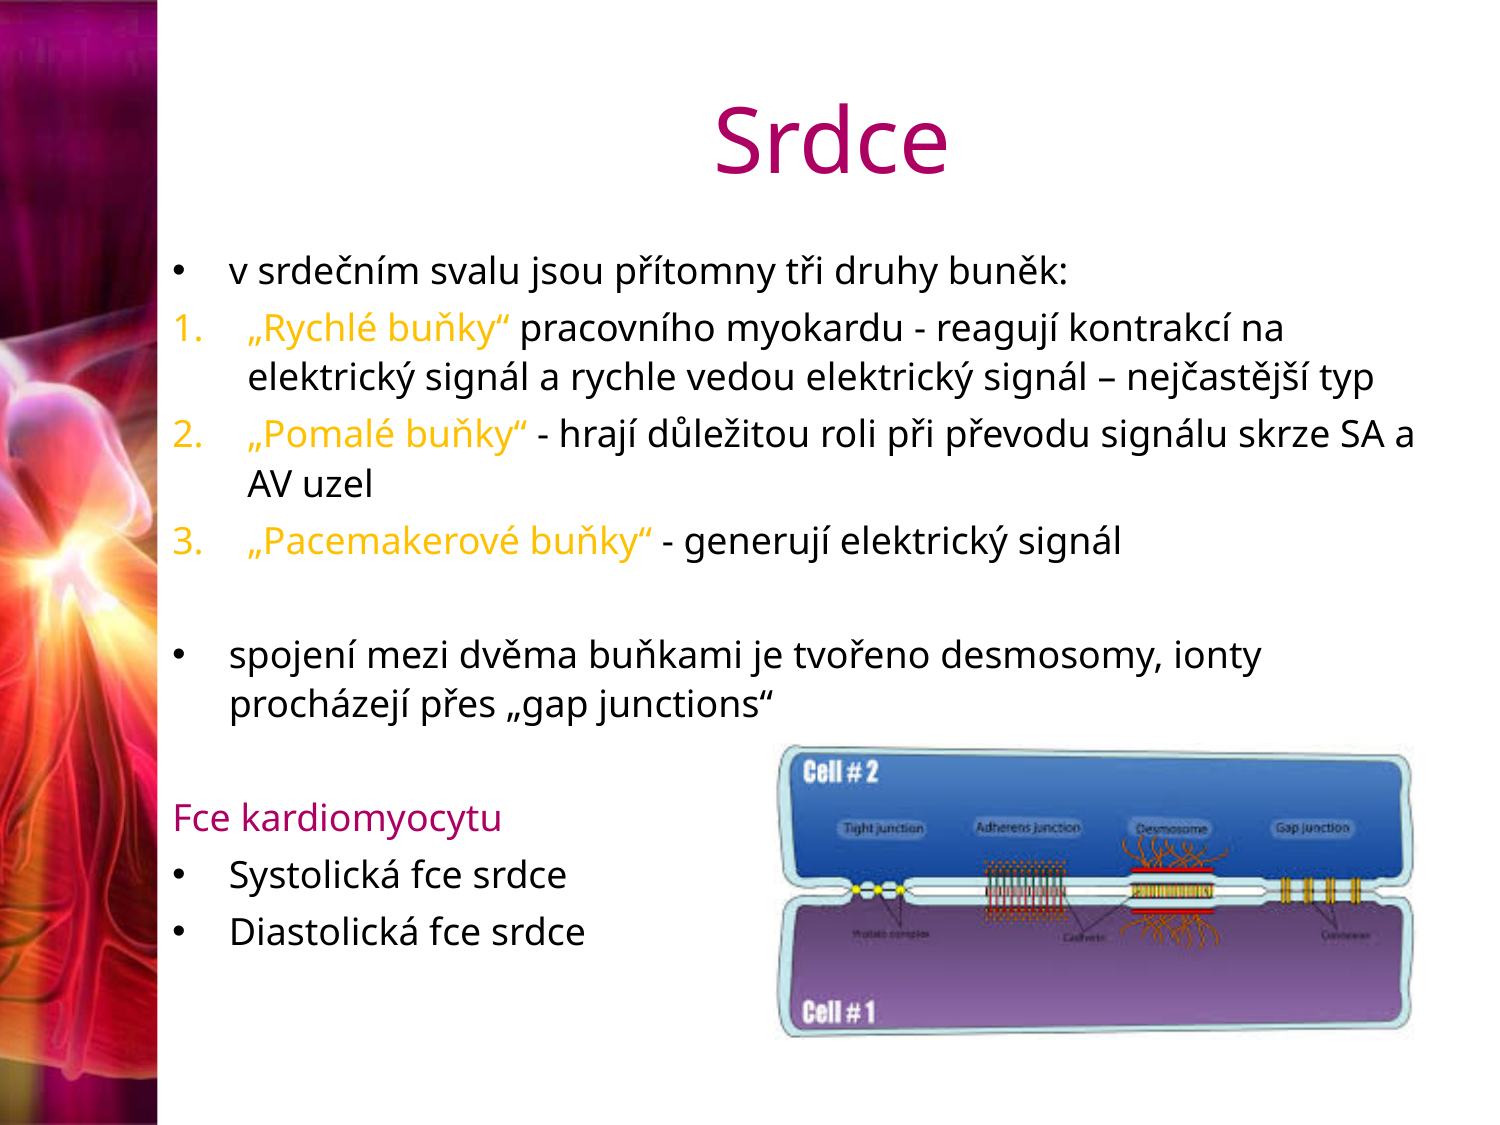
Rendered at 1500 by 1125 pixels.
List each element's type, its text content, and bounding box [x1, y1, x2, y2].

title Srdce [162, 42, 1500, 231]
list v srdečním svalu jsou přítomny tři druhy buněk: „Rychlé buňky“ pracovního myokardu - reagují kontrakcí na elektrický signál a rychle vedou elektrický signál – nejčastější typ „Pomalé buňky“ - hrají důležitou roli při převodu signálu skrze SA a AV uzel „Pacemakerové buňky“ - generují elektrický signál spojení mezi dvěma buňkami je tvořeno desmosomy, ionty procházejí přes „gap junctions“ Fce kardiomyocytu Systolická fce srdce Diastolická fce srdce [162, 234, 1464, 1090]
picture [773, 743, 1420, 1041]
picture [0, 0, 158, 1125]
